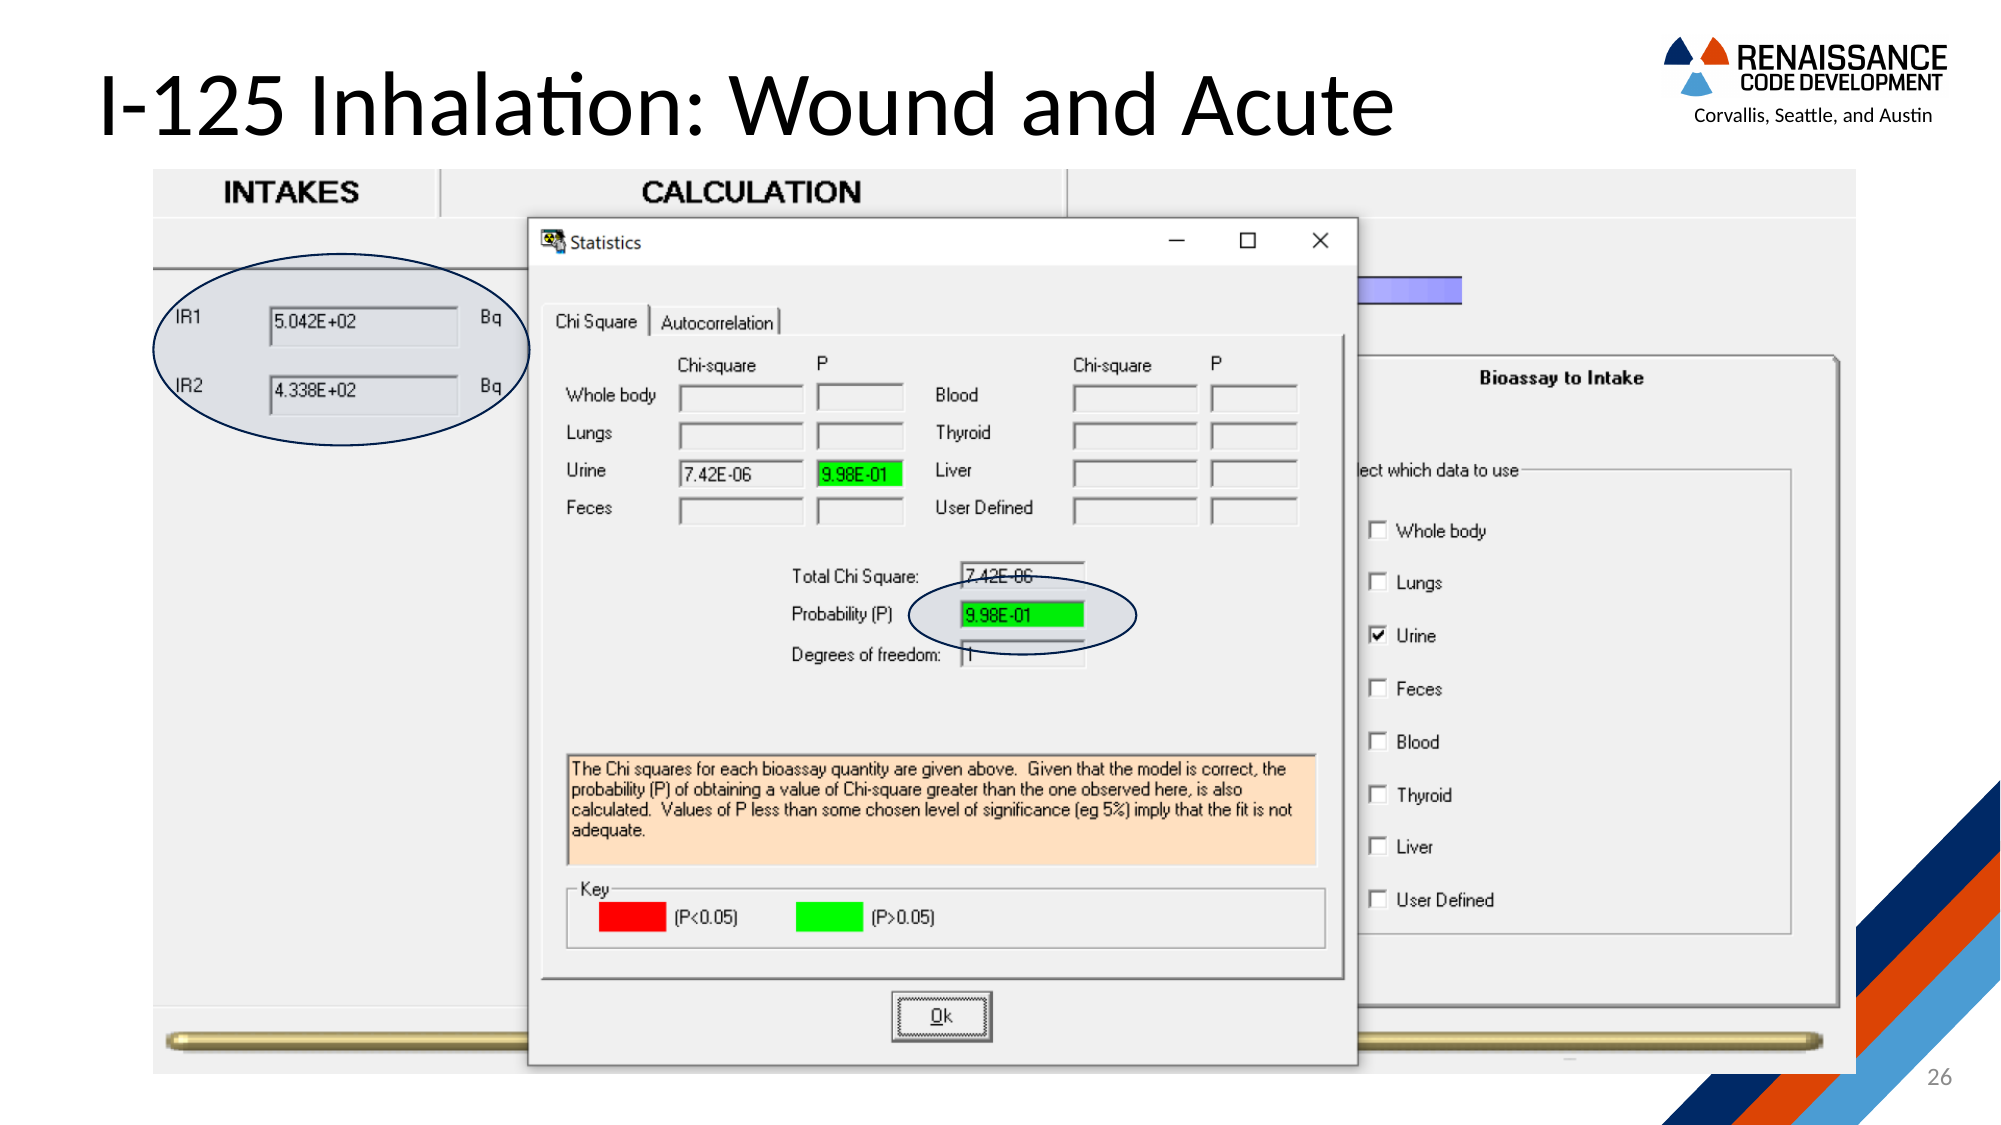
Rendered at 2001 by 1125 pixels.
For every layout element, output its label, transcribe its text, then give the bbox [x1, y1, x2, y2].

slide_number 26 [1517, 1045, 1968, 1106]
title I-125 Inhalation: Wound and Acute [82, 22, 1808, 189]
picture [1808, 34, 1949, 98]
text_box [153, 169, 1856, 1074]
